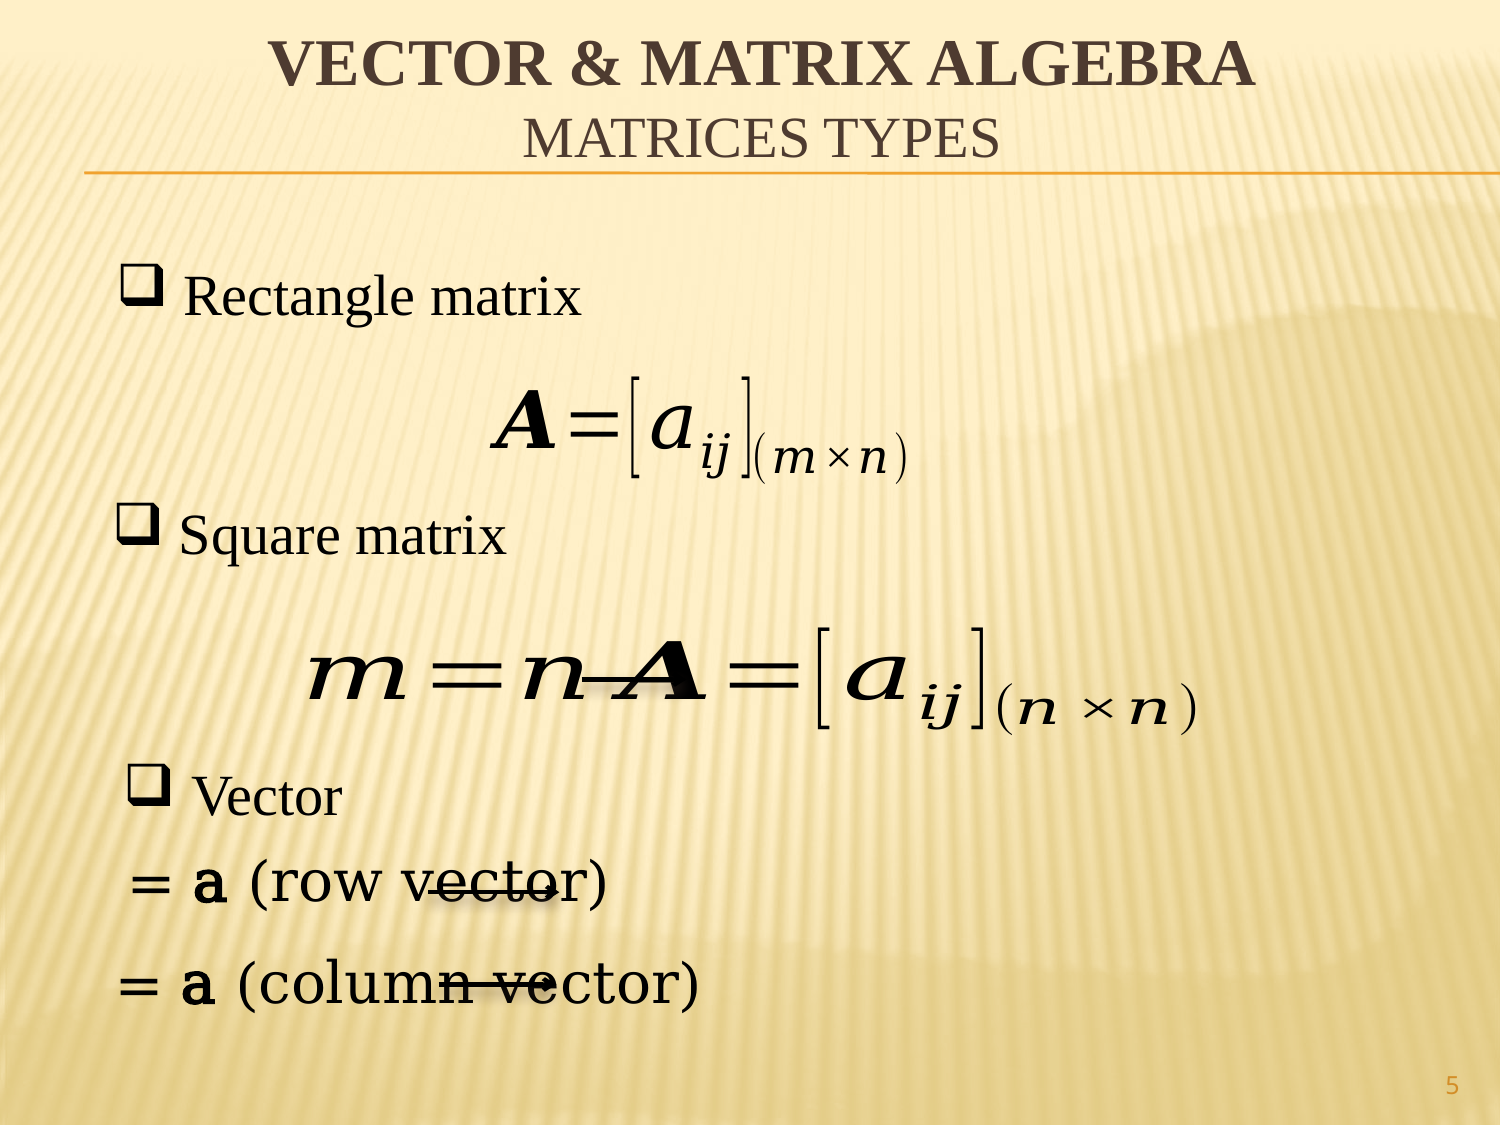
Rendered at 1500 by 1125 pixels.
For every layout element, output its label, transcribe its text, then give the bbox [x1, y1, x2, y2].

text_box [300, 624, 1200, 741]
text_box Square matrix [97, 489, 1185, 574]
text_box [113, 835, 1414, 935]
title Vector & Matrix Algebra Matrices Types [50, 12, 1475, 175]
text_box Rectangle matrix [101, 249, 1189, 335]
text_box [101, 937, 1484, 1099]
text_box Vector [109, 750, 1197, 835]
